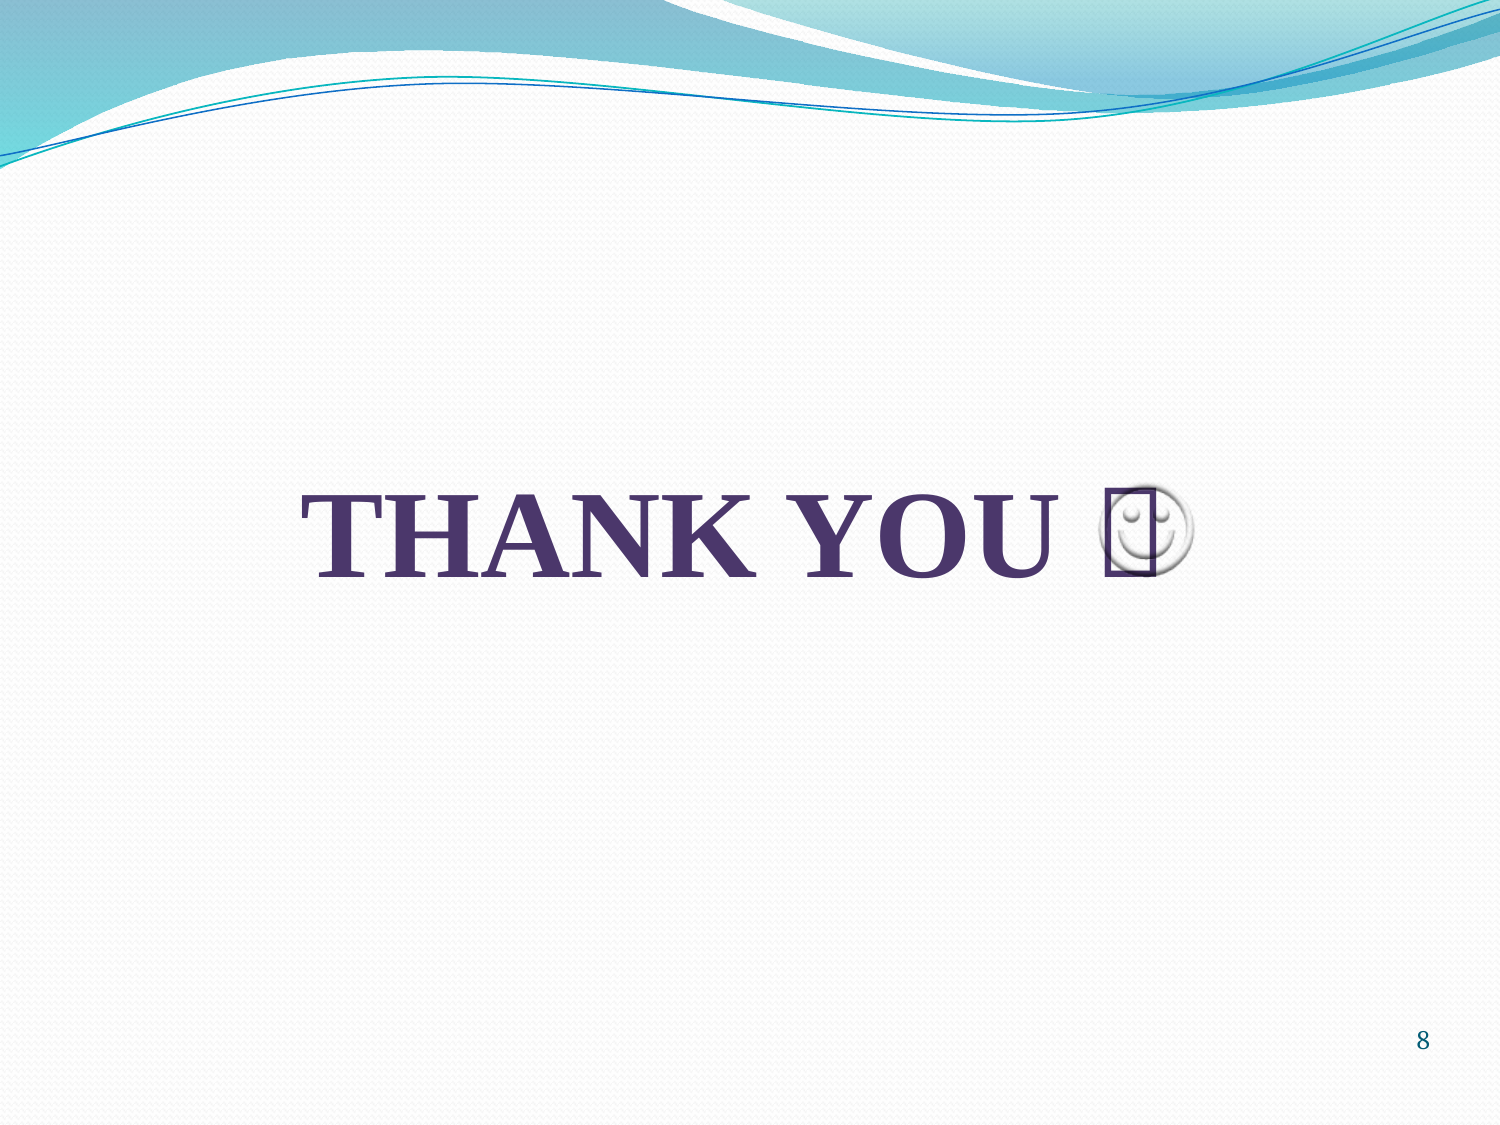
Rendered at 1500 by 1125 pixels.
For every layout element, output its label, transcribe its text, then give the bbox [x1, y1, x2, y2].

title THANK YOU  [297, 412, 1202, 603]
text_box [1018, 415, 1275, 679]
slide_number 8 [1392, 405, 1431, 1059]
